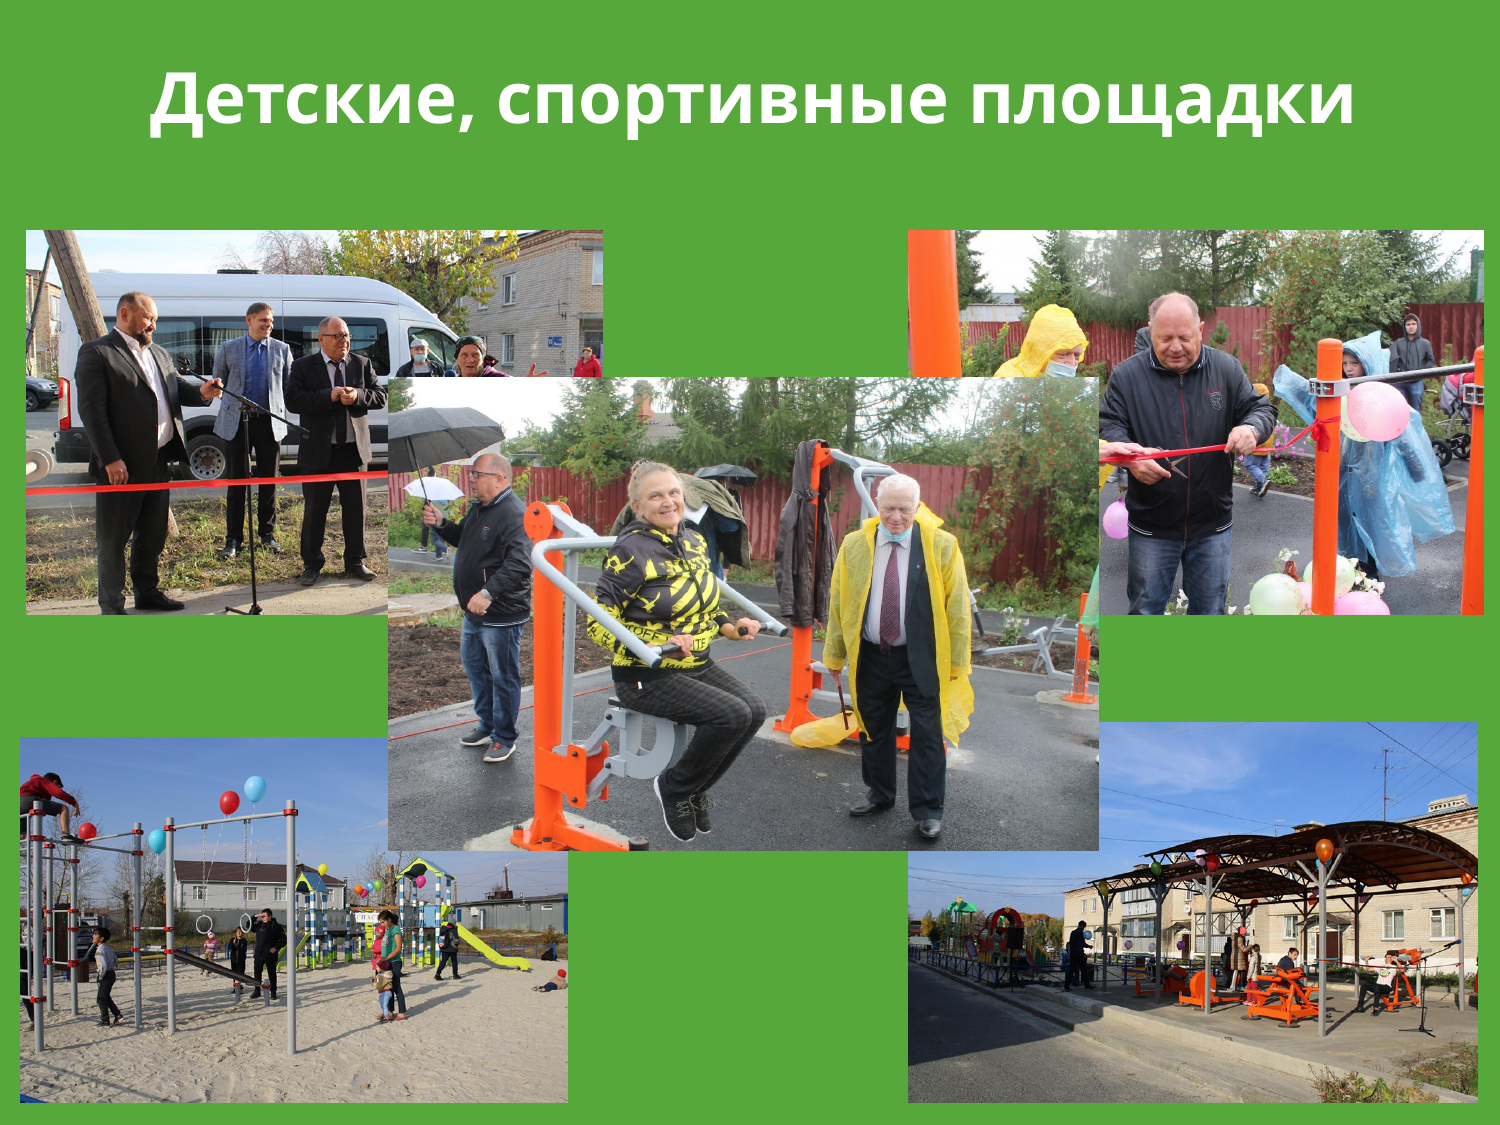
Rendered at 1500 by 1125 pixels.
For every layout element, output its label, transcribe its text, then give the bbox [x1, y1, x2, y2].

picture [20, 230, 1484, 1103]
title Детские, спортивные площадки [107, 18, 1402, 182]
